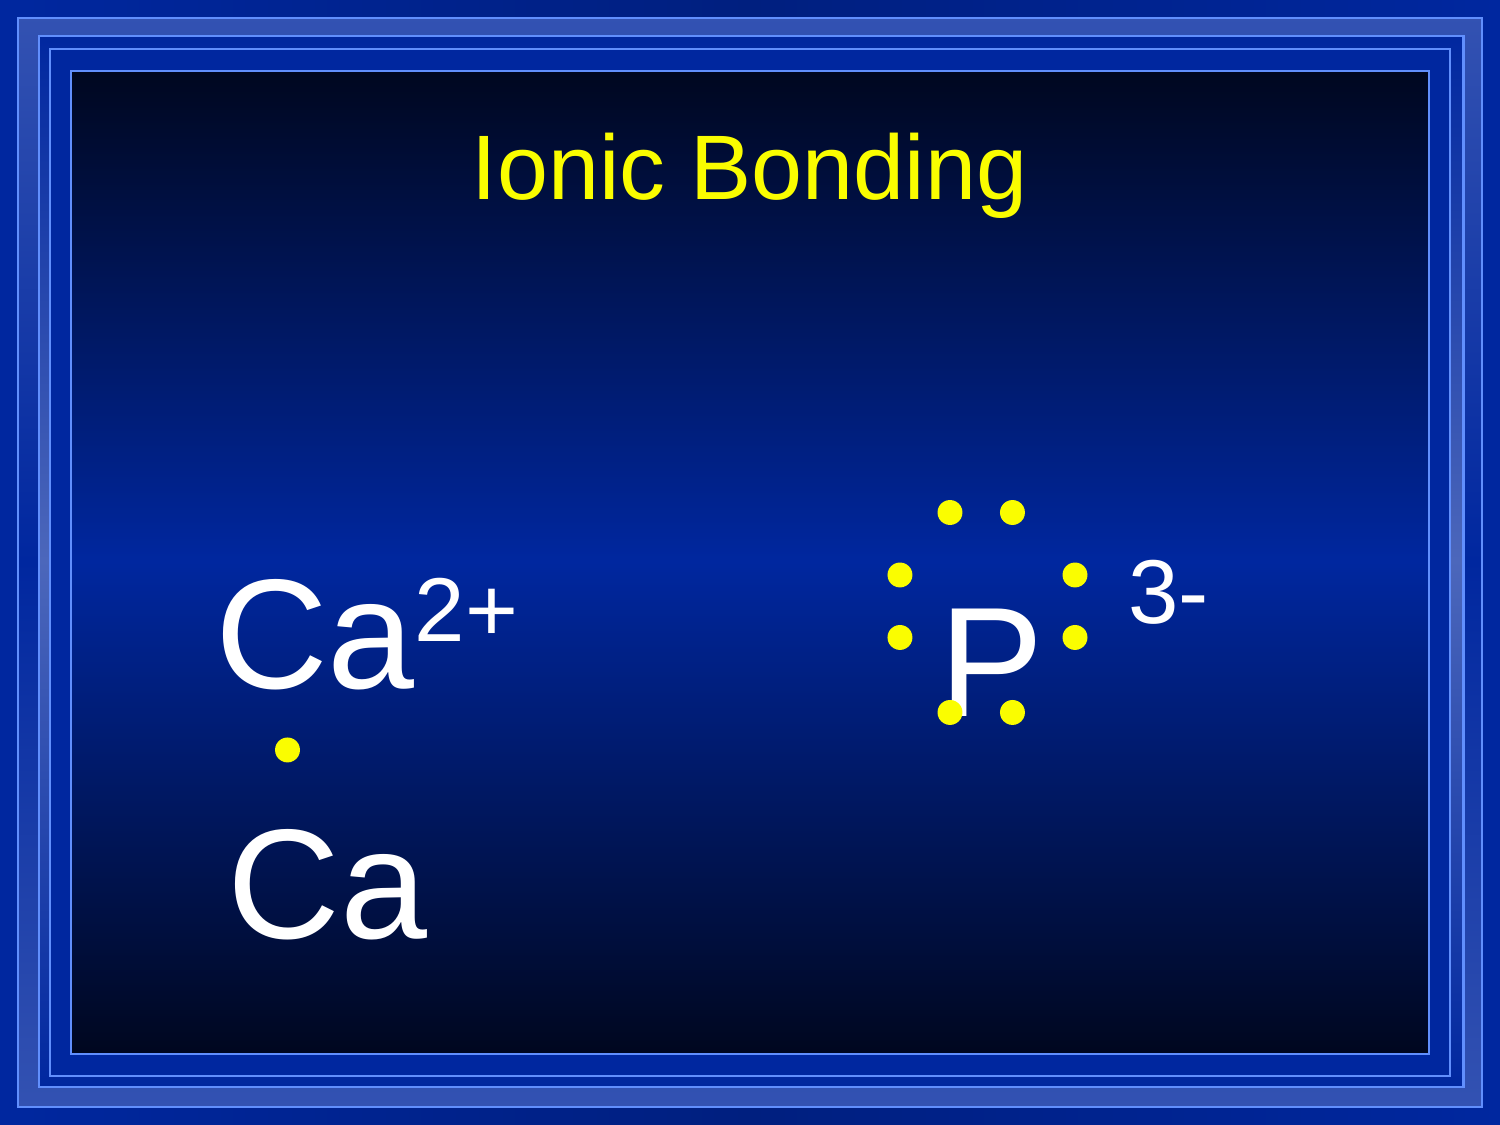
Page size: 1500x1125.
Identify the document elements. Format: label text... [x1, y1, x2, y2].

text_box [999, 500, 1025, 526]
text_box [937, 500, 963, 524]
text_box [937, 699, 963, 725]
text_box Ionic Bonding [112, 99, 1388, 225]
text_box [275, 737, 301, 763]
text_box [999, 699, 1025, 725]
text_box [1062, 562, 1088, 588]
text_box [1062, 624, 1088, 650]
text_box Ca [212, 774, 463, 978]
text_box P 3- [924, 524, 1284, 756]
text_box [887, 624, 913, 650]
text_box [887, 562, 913, 588]
text_box Ca2+ [199, 525, 588, 728]
